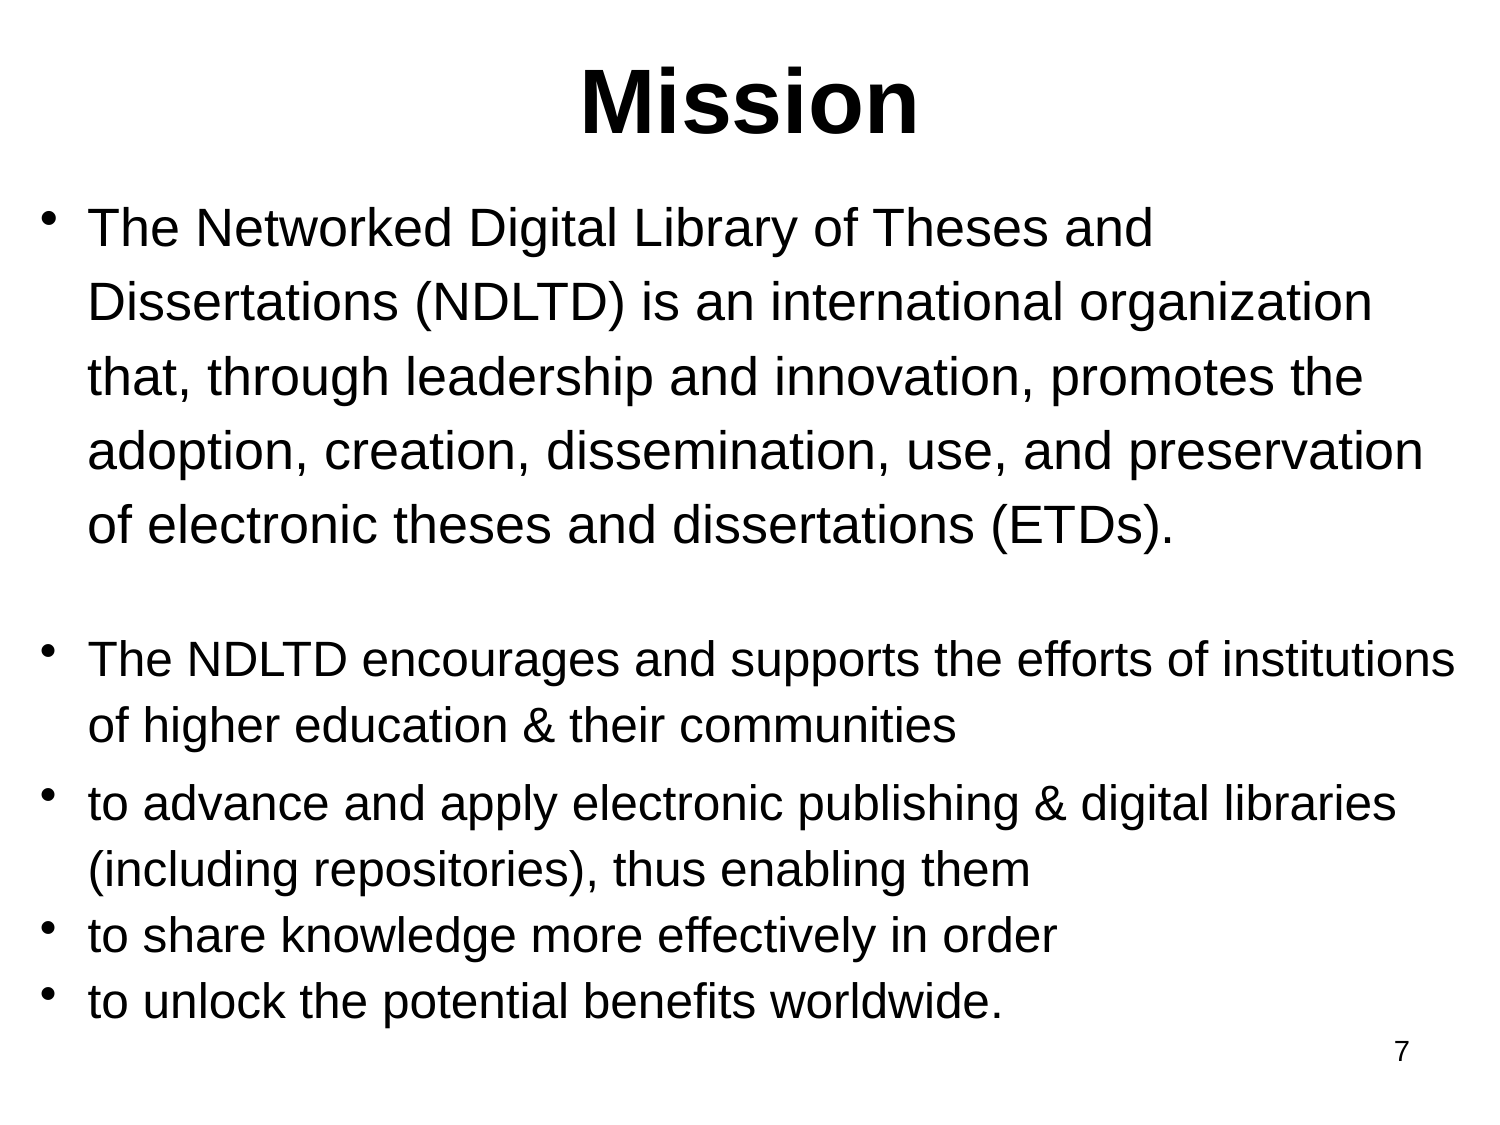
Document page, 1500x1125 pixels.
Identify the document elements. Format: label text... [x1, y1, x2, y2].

list The Networked Digital Library of Theses and Dissertations (NDLTD) is an international organization that, through leadership and innovation, promotes the adoption, creation, dissemination, use, and preservation of electronic theses and dissertations (ETDs). The NDLTD encourages and supports the efforts of institutions of higher education & their communities to advance and apply electronic publishing & digital libraries (including repositories), thus enabling them to share knowledge more effectively in order to unlock the potential benefits worldwide. [24, 174, 1476, 1088]
slide_number 7 [1074, 1024, 1426, 1103]
title Mission [74, 34, 1426, 161]
